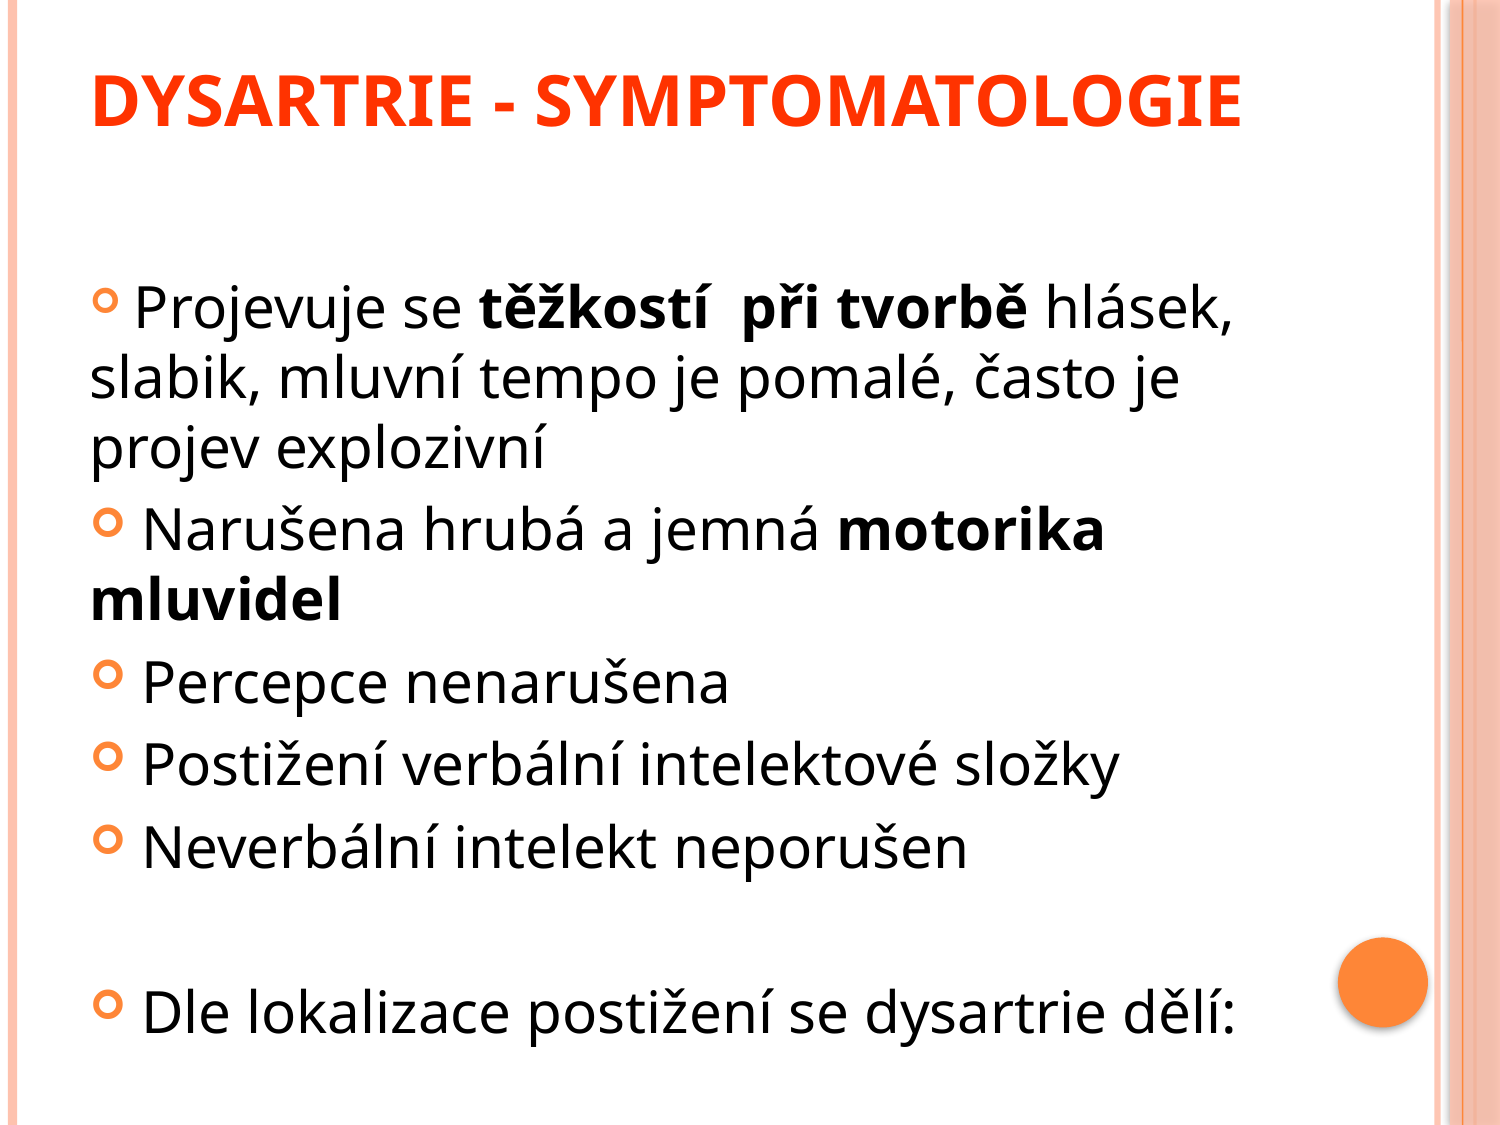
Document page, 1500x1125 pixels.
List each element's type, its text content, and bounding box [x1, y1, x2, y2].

title Dysartrie - symptomatologie [75, 45, 1300, 233]
list Projevuje se těžkostí při tvorbě hlásek, slabik, mluvní tempo je pomalé, často je projev explozivní Narušena hrubá a jemná motorika mluvidel Percepce nenarušena Postižení verbální intelektové složky Neverbální intelekt neporušen Dle lokalizace postižení se dysartrie dělí: [75, 262, 1300, 1062]
